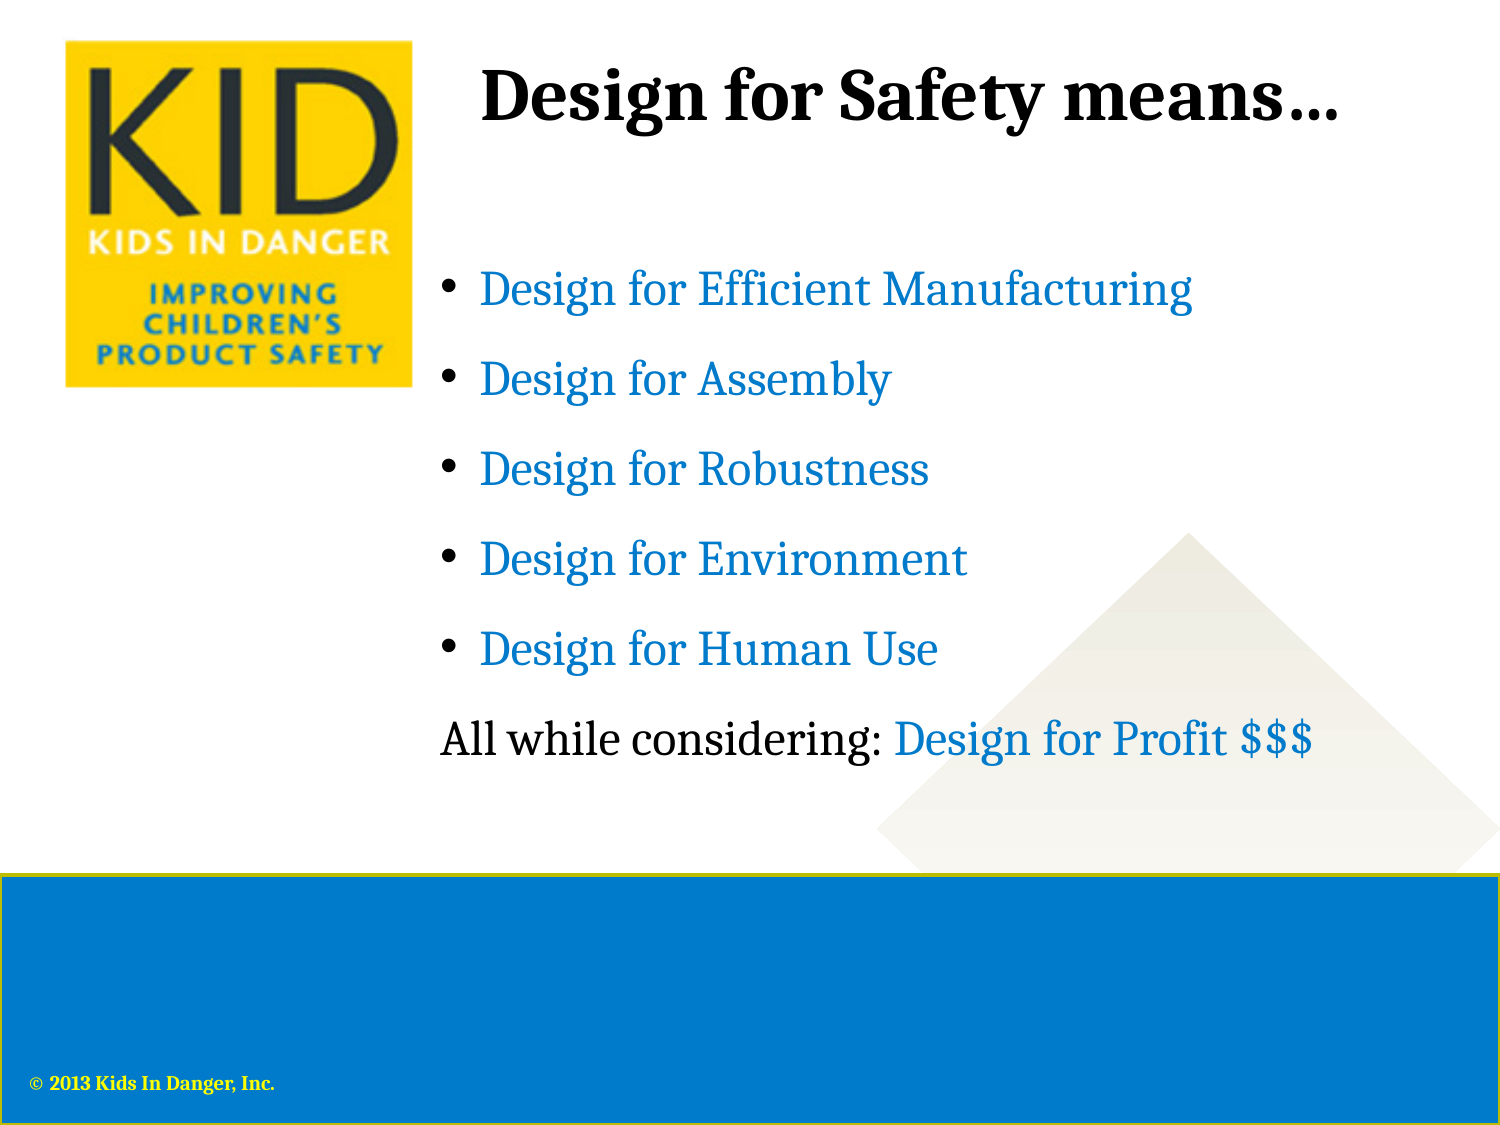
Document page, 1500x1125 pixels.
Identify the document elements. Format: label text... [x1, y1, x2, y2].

slide_number © 2013 Kids In Danger, Inc. [12, 1062, 363, 1103]
picture [62, 37, 417, 392]
subtitle Design for Safety means… Design for Efficient Manufacturing Design for Assembly Design for Robustness Design for Environment Design for Human Use All while considering: Design for Profit $$$ [424, 37, 1401, 838]
